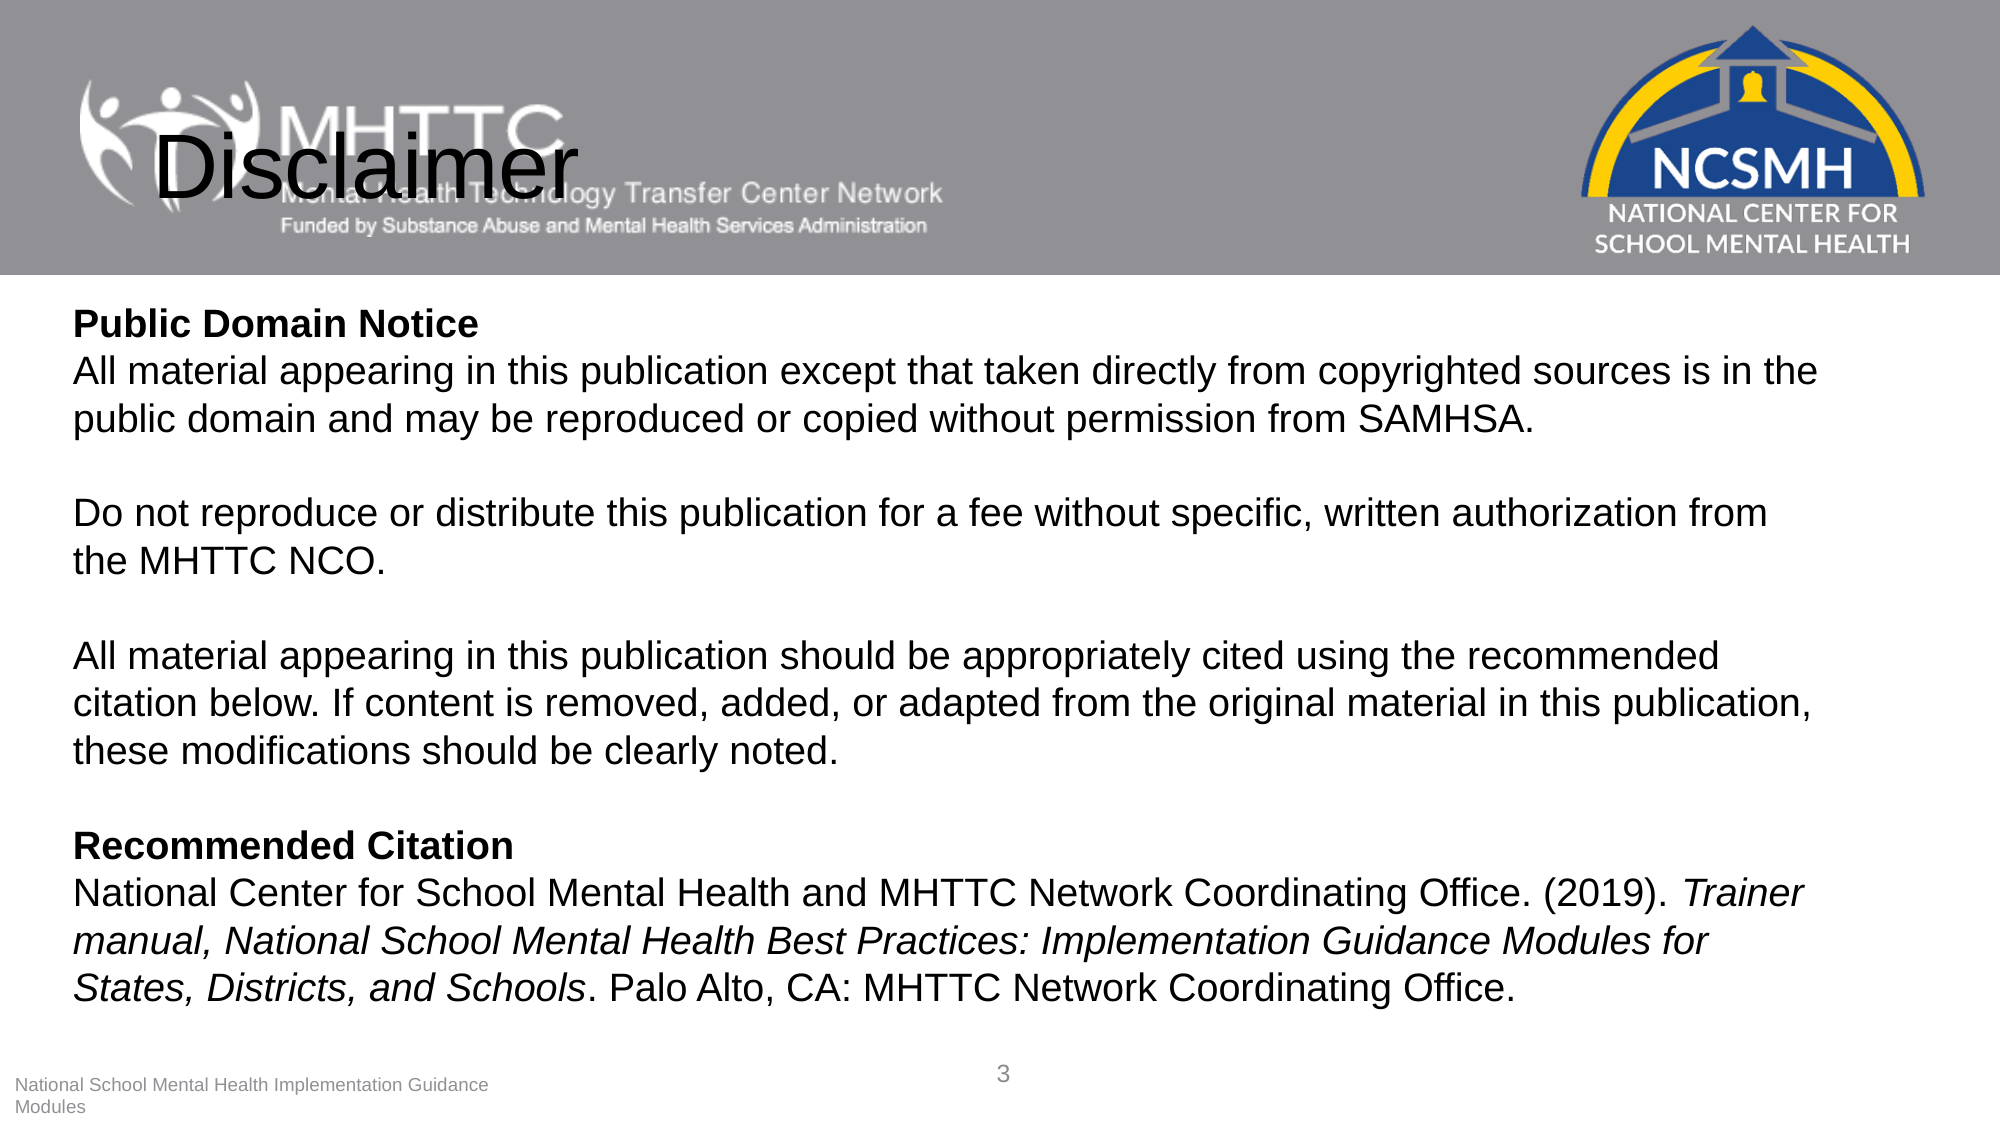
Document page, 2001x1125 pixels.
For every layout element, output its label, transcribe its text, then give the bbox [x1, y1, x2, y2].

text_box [0, 0, 2000, 275]
text_box National School Mental Health Implementation Guidance Modules [0, 1065, 572, 1125]
text_box Public Domain Notice All material appearing in this publication except that taken directly from copyrighted sources is in the public domain and may be reproduced or copied without permission from SAMHSA. Do not reproduce or distribute this publication for a fee without specific, written authorization from the MHTTC NCO. All material appearing in this publication should be appropriately cited using the recommended citation below. If content is removed, added, or adapted from the original material in this publication, these modifications should be clearly noted. Recommended Citation National Center for School Mental Health and MHTTC Network Coordinating Office. (2019). Trainer manual, National School Mental Health Best Practices: Implementation Guidance Modules for States, Districts, and Schools. Palo Alto, CA: MHTTC Network Coordinating Office. [58, 290, 1842, 1065]
